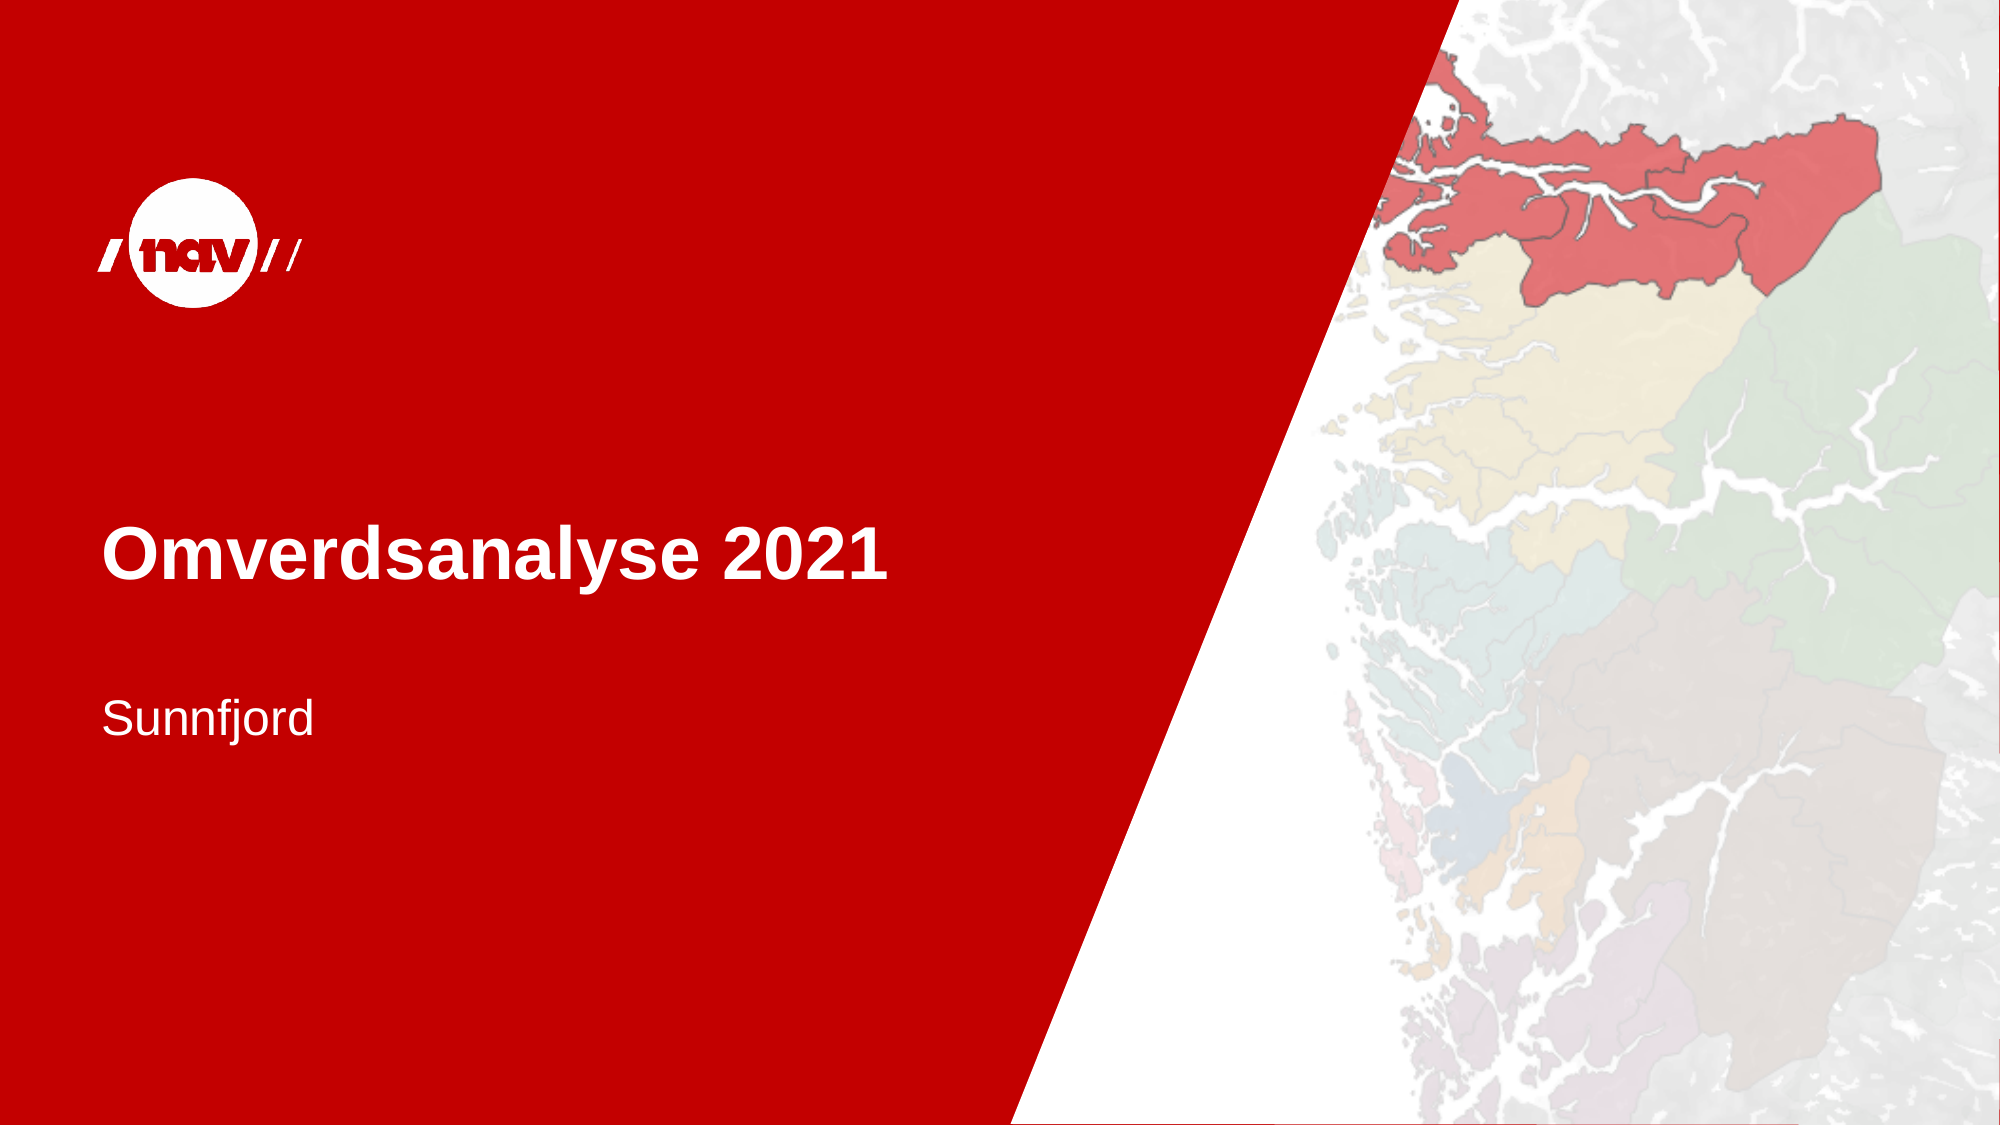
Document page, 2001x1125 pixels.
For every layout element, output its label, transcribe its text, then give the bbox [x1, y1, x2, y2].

title Omverdsanalyse 2021 [86, 440, 1010, 670]
picture [97, 178, 303, 308]
subtitle Sunnfjord [86, 684, 1010, 848]
picture [1010, 0, 2000, 1125]
